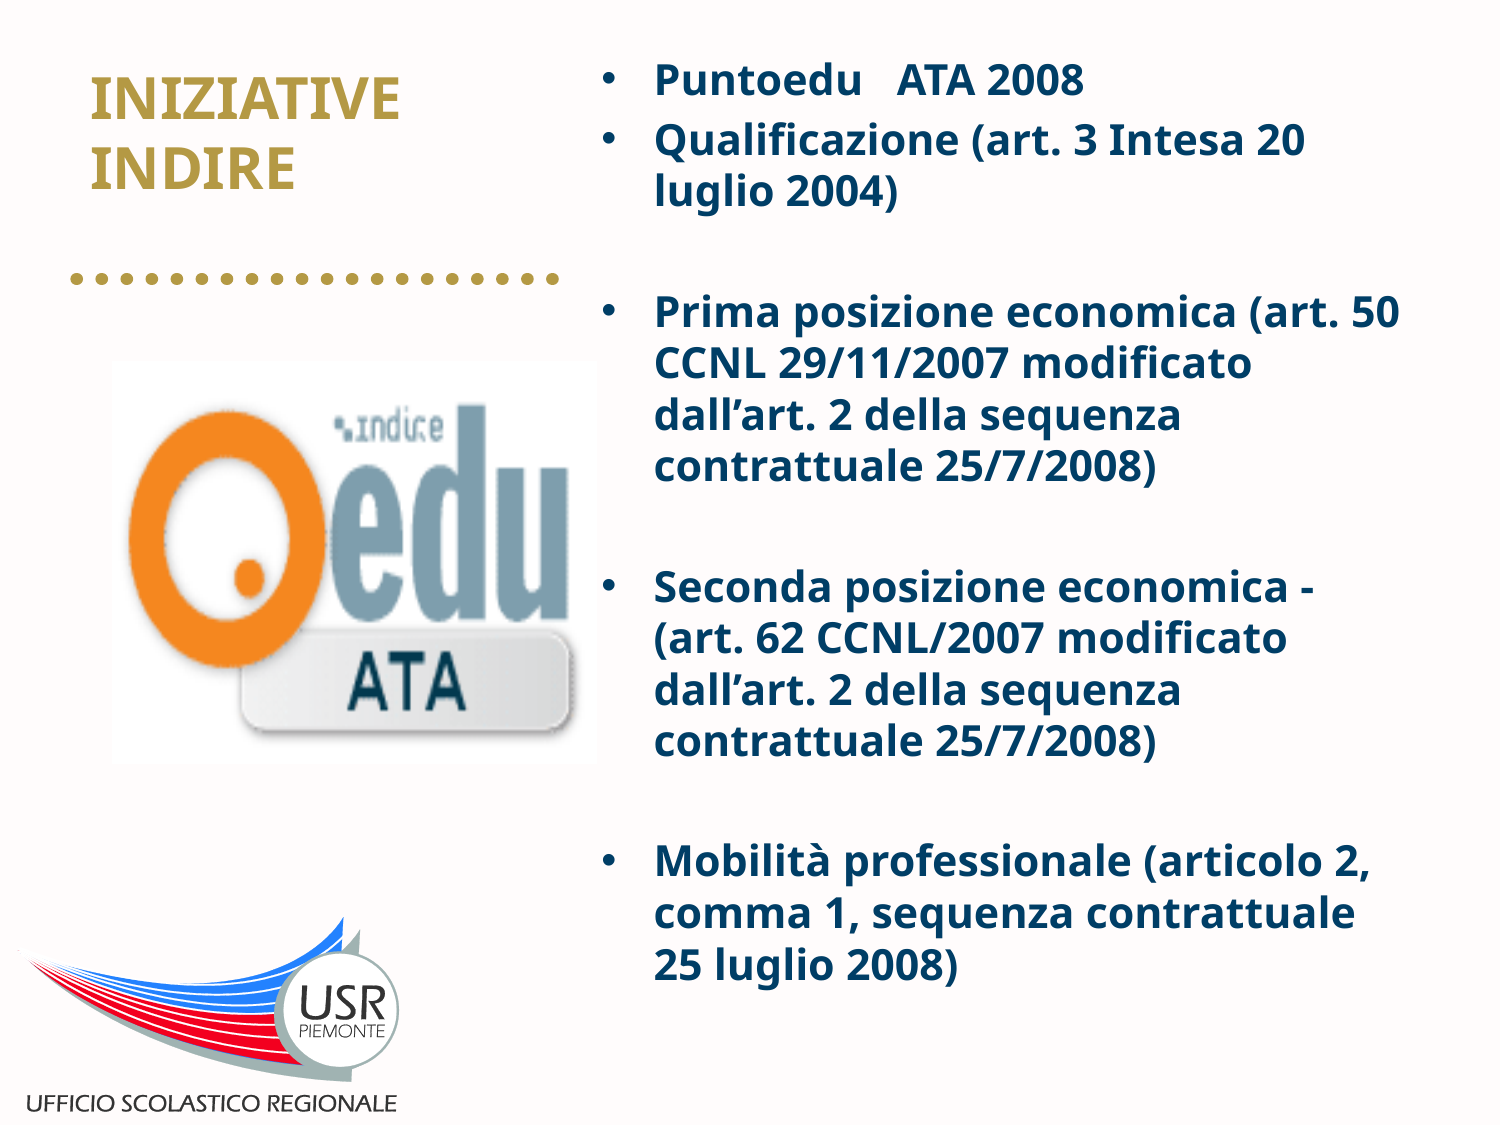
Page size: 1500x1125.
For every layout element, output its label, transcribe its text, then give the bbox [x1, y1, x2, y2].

picture [111, 361, 597, 764]
title INIZIATIVE INDIRE [75, 44, 569, 279]
list Puntoedu ATA 2008 Qualificazione (art. 3 Intesa 20 luglio 2004) Prima posizione economica (art. 50 CCNL 29/11/2007 modificato dall’art. 2 della sequenza contrattuale 25/7/2008) Seconda posizione economica - (art. 62 CCNL/2007 modificato dall’art. 2 della sequenza contrattuale 25/7/2008) Mobilità professionale (articolo 2, comma 1, sequenza contrattuale 25 luglio 2008) [586, 44, 1425, 1005]
